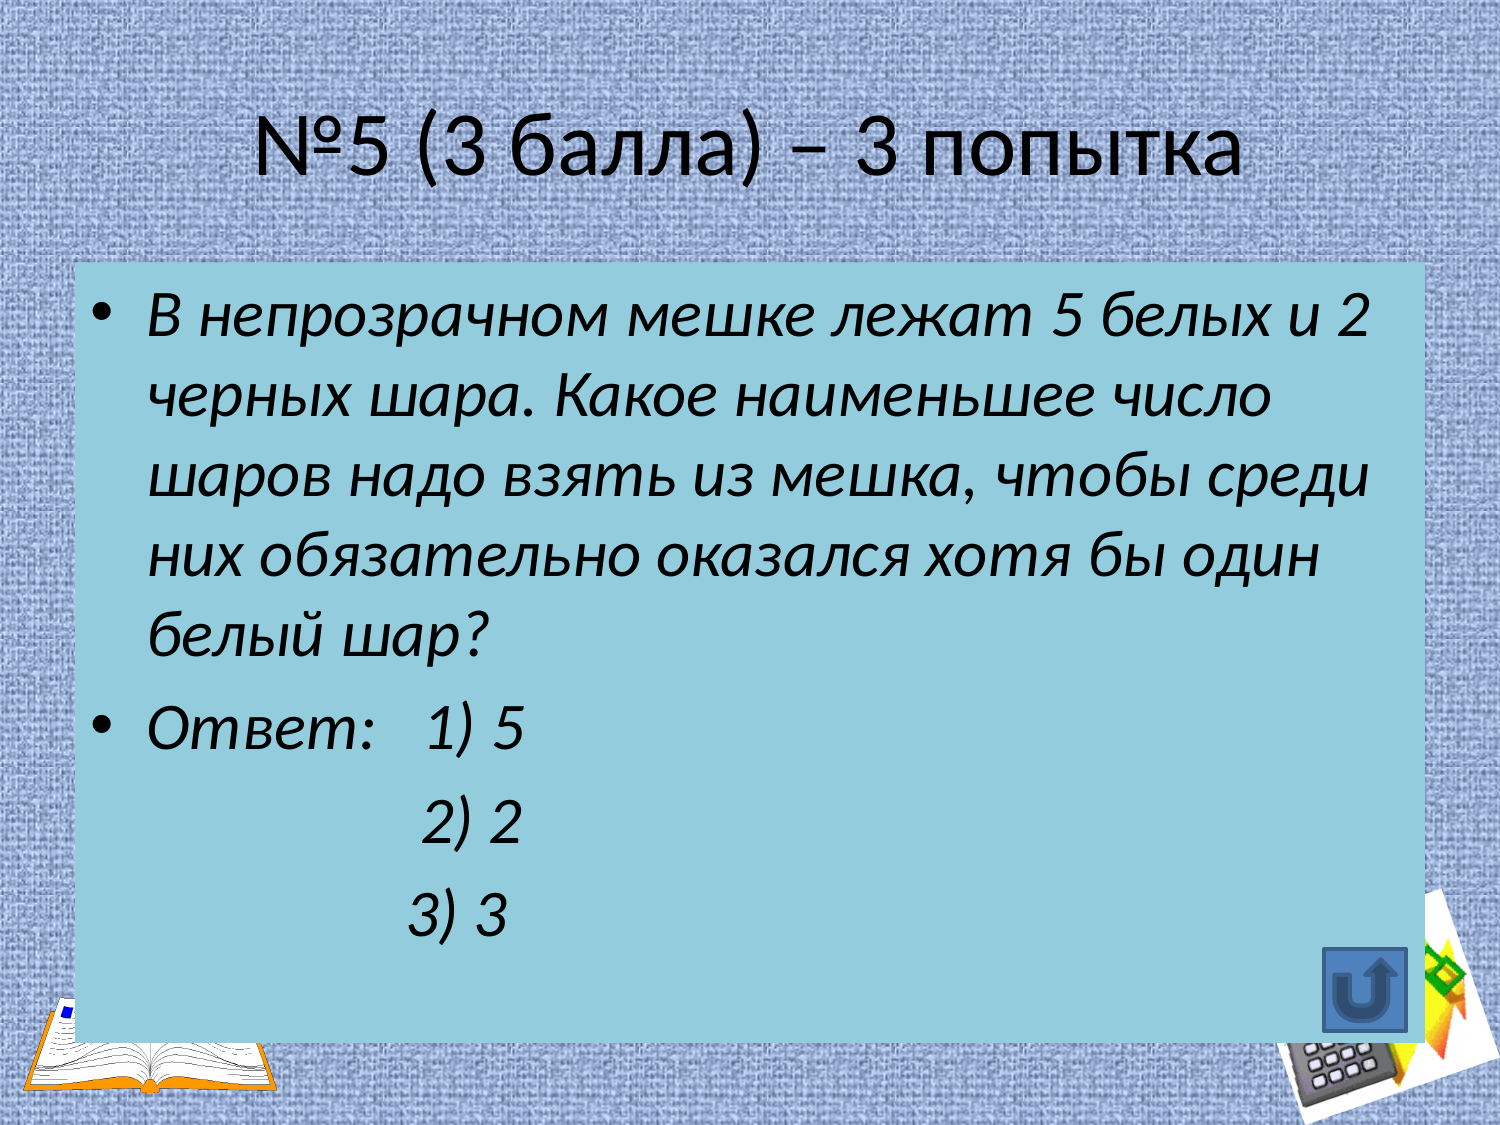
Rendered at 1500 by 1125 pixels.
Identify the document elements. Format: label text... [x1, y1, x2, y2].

text_box [1322, 947, 1408, 1033]
title №5 (3 балла) – 3 попытка [75, 45, 1425, 233]
picture [23, 972, 277, 1093]
list В непрозрачном мешке лежат 5 белых и 2 черных шара. Какое наименьшее число шаров надо взять из мешка, чтобы среди них обязательно оказался хотя бы один белый шар? Ответ: 1) 5 2) 2 3) 3 [75, 262, 1425, 1043]
picture [1277, 889, 1499, 1124]
